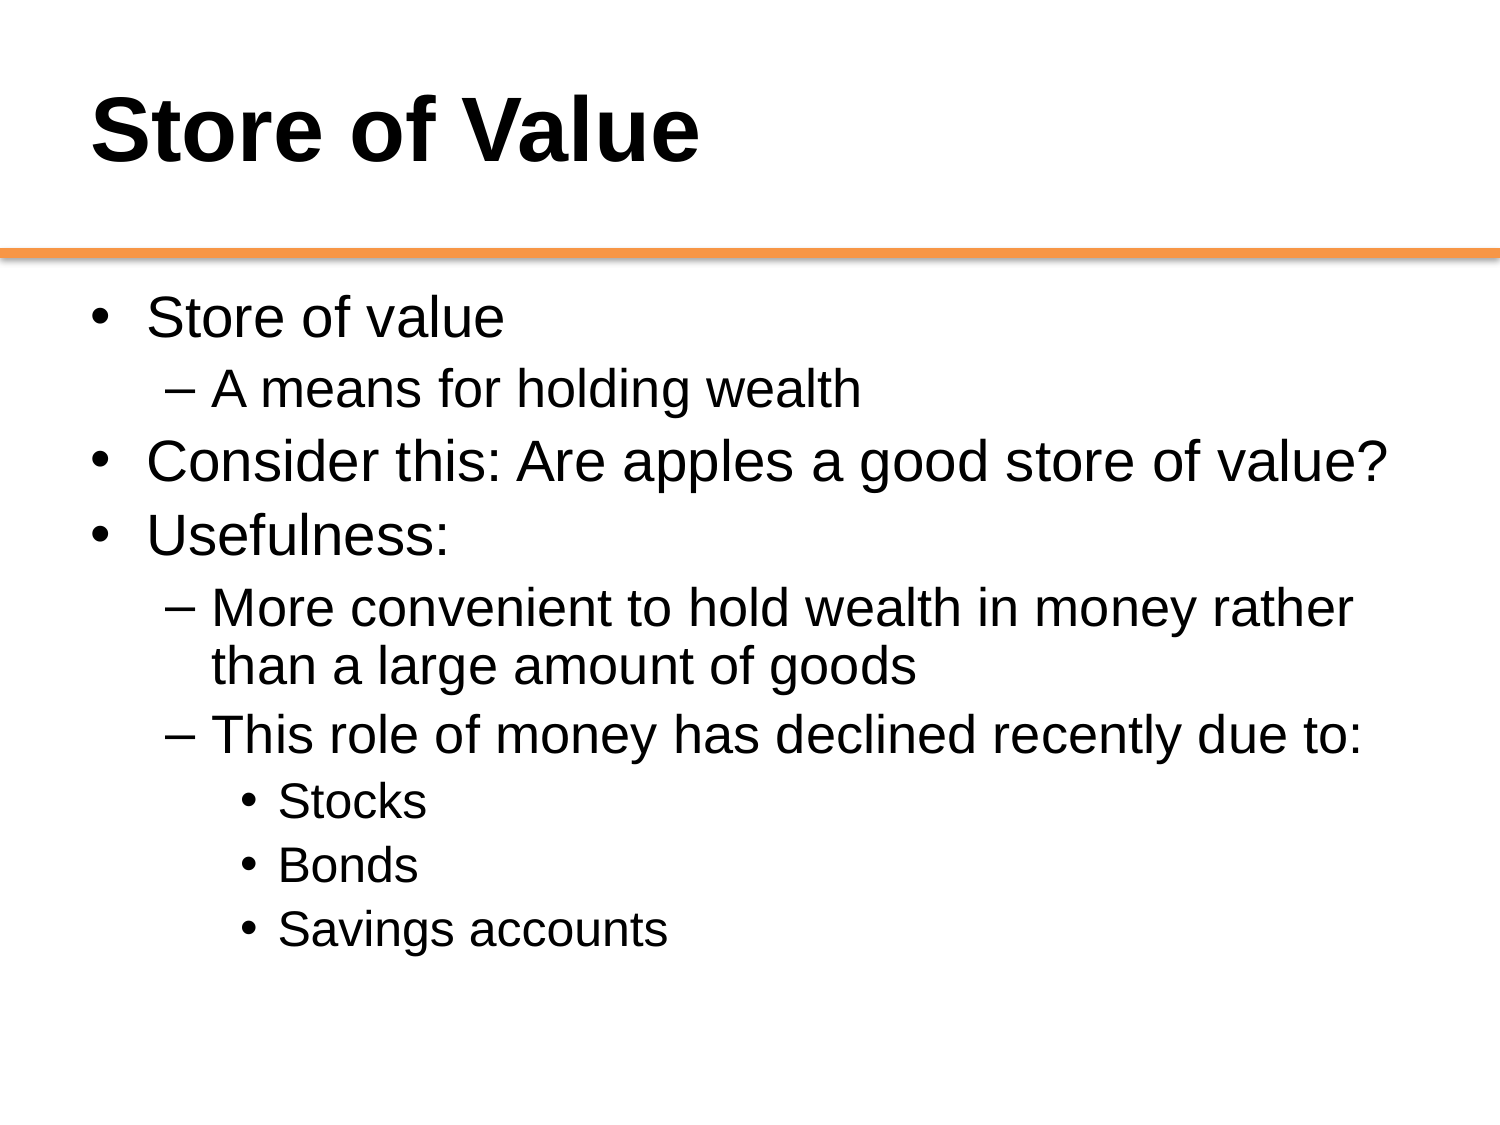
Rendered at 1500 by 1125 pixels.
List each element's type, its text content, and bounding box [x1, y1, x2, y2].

title Store of Value [75, 0, 1425, 251]
list Store of value A means for holding wealth Consider this: Are apples a good store of value? Usefulness: More convenient to hold wealth in money rather than a large amount of goods This role of money has declined recently due to: Stocks Bonds Savings accounts [75, 279, 1425, 1085]
